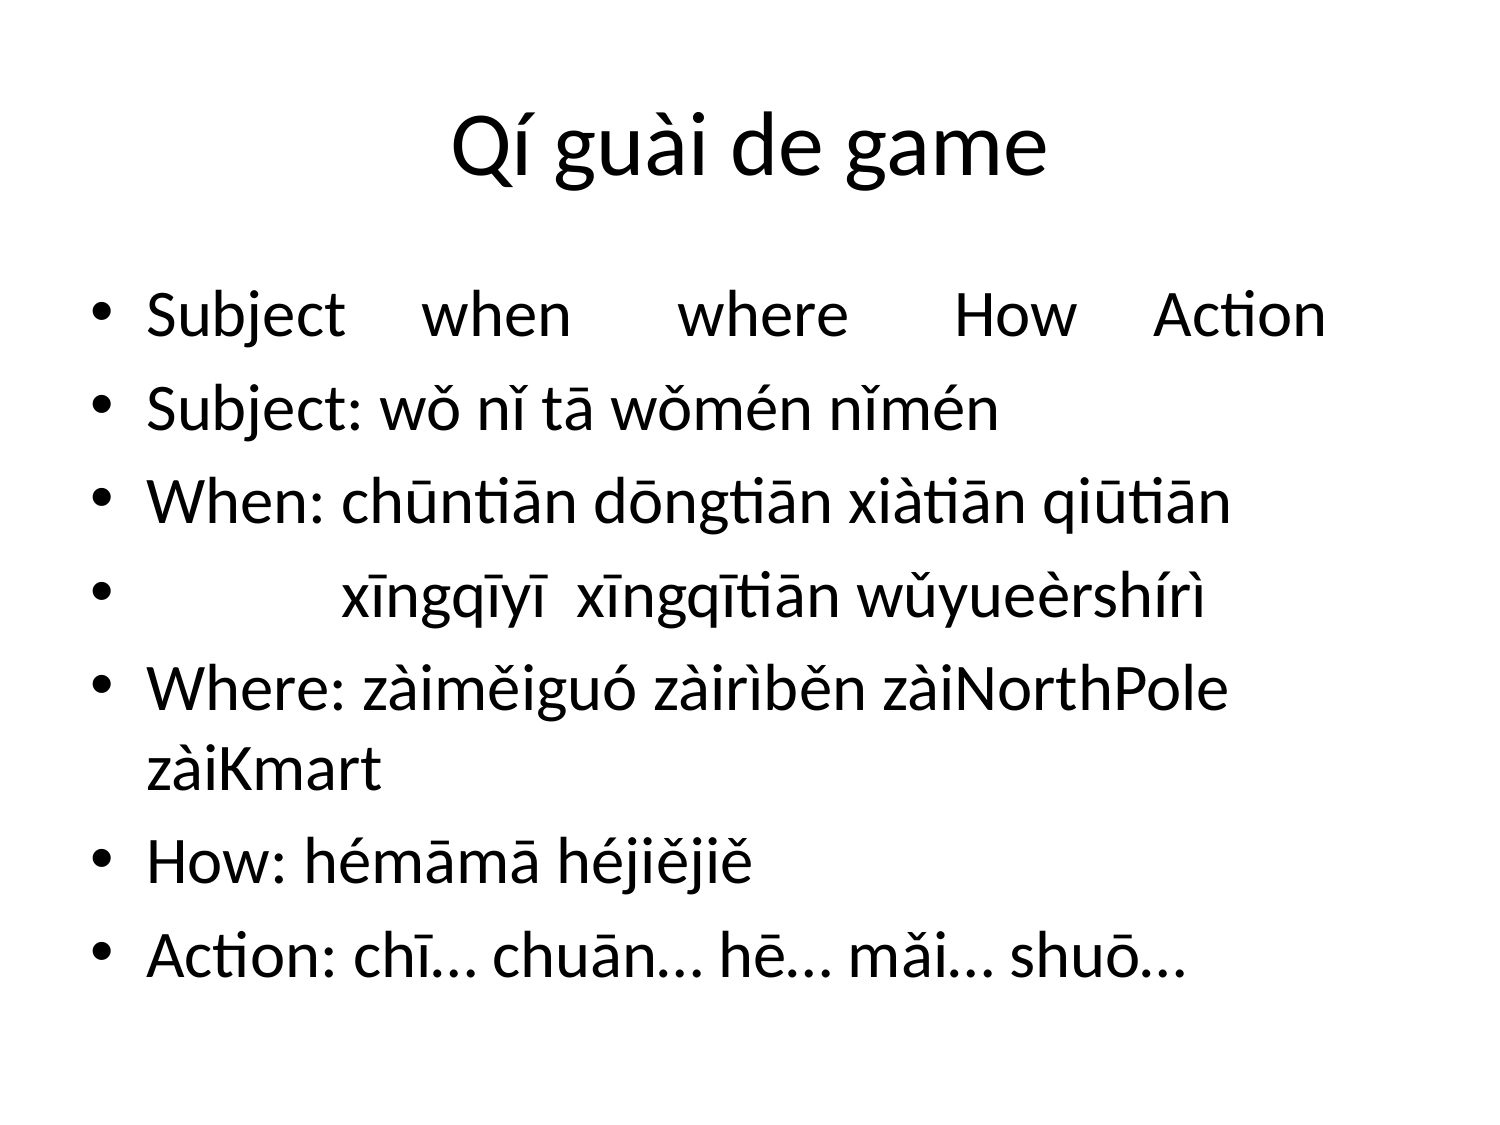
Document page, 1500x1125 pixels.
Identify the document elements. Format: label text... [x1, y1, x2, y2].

list Subject when where How Action Subject: wǒ nǐ tā wǒmén nǐmén When: chūntiān dōngtiān xiàtiān qiūtiān xīngqīyī xīngqītiān wǔyueèrshírì Where: zàiměiguó zàirìběn zàiNorthPole zàiKmart How: hémāmā héjiějiě Action: chī… chuān… hē… mǎi… shuō… [75, 262, 1425, 1005]
title Qí guài de game [75, 45, 1425, 233]
